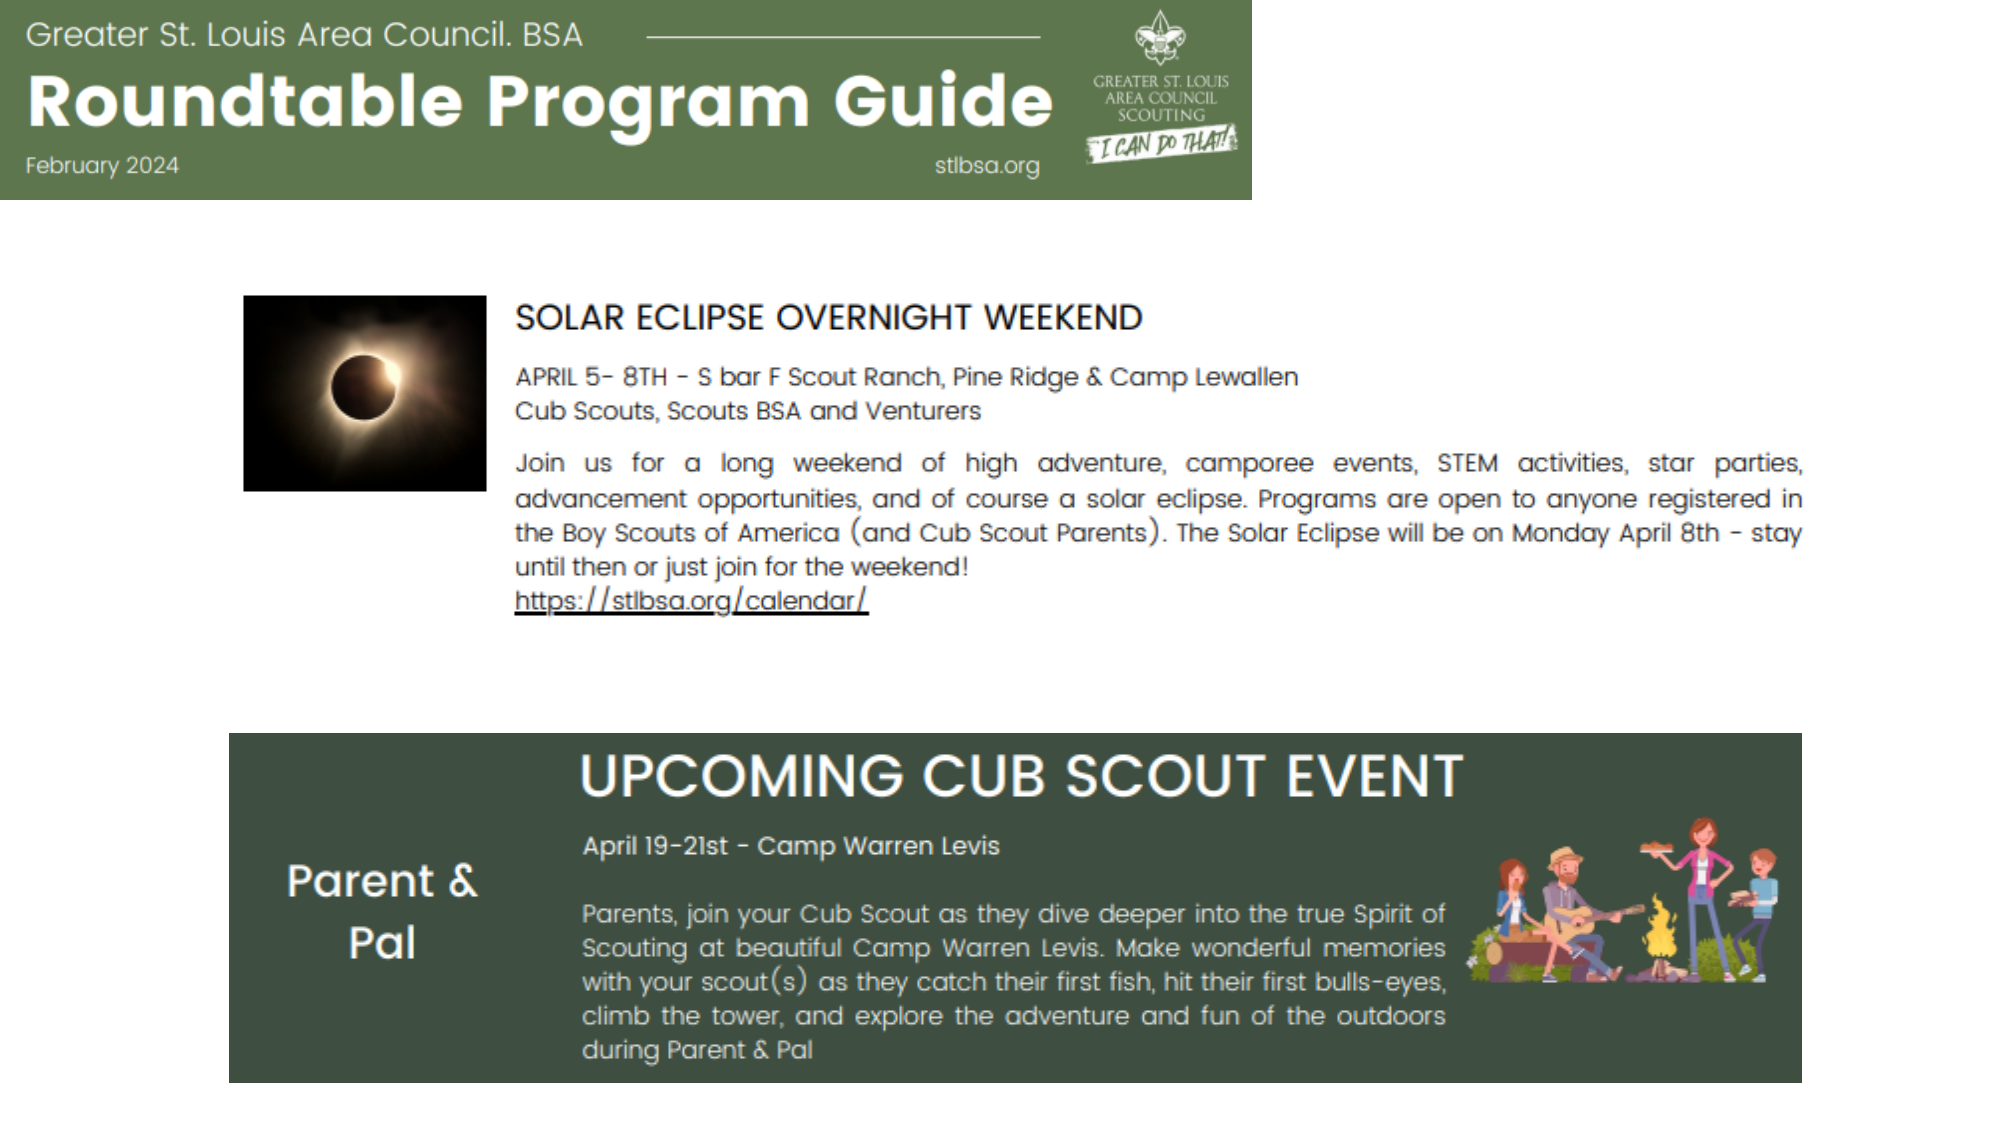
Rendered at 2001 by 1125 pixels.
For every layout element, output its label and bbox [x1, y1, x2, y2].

picture [232, 284, 1830, 624]
picture [229, 733, 1802, 1083]
picture [0, 0, 1252, 200]
